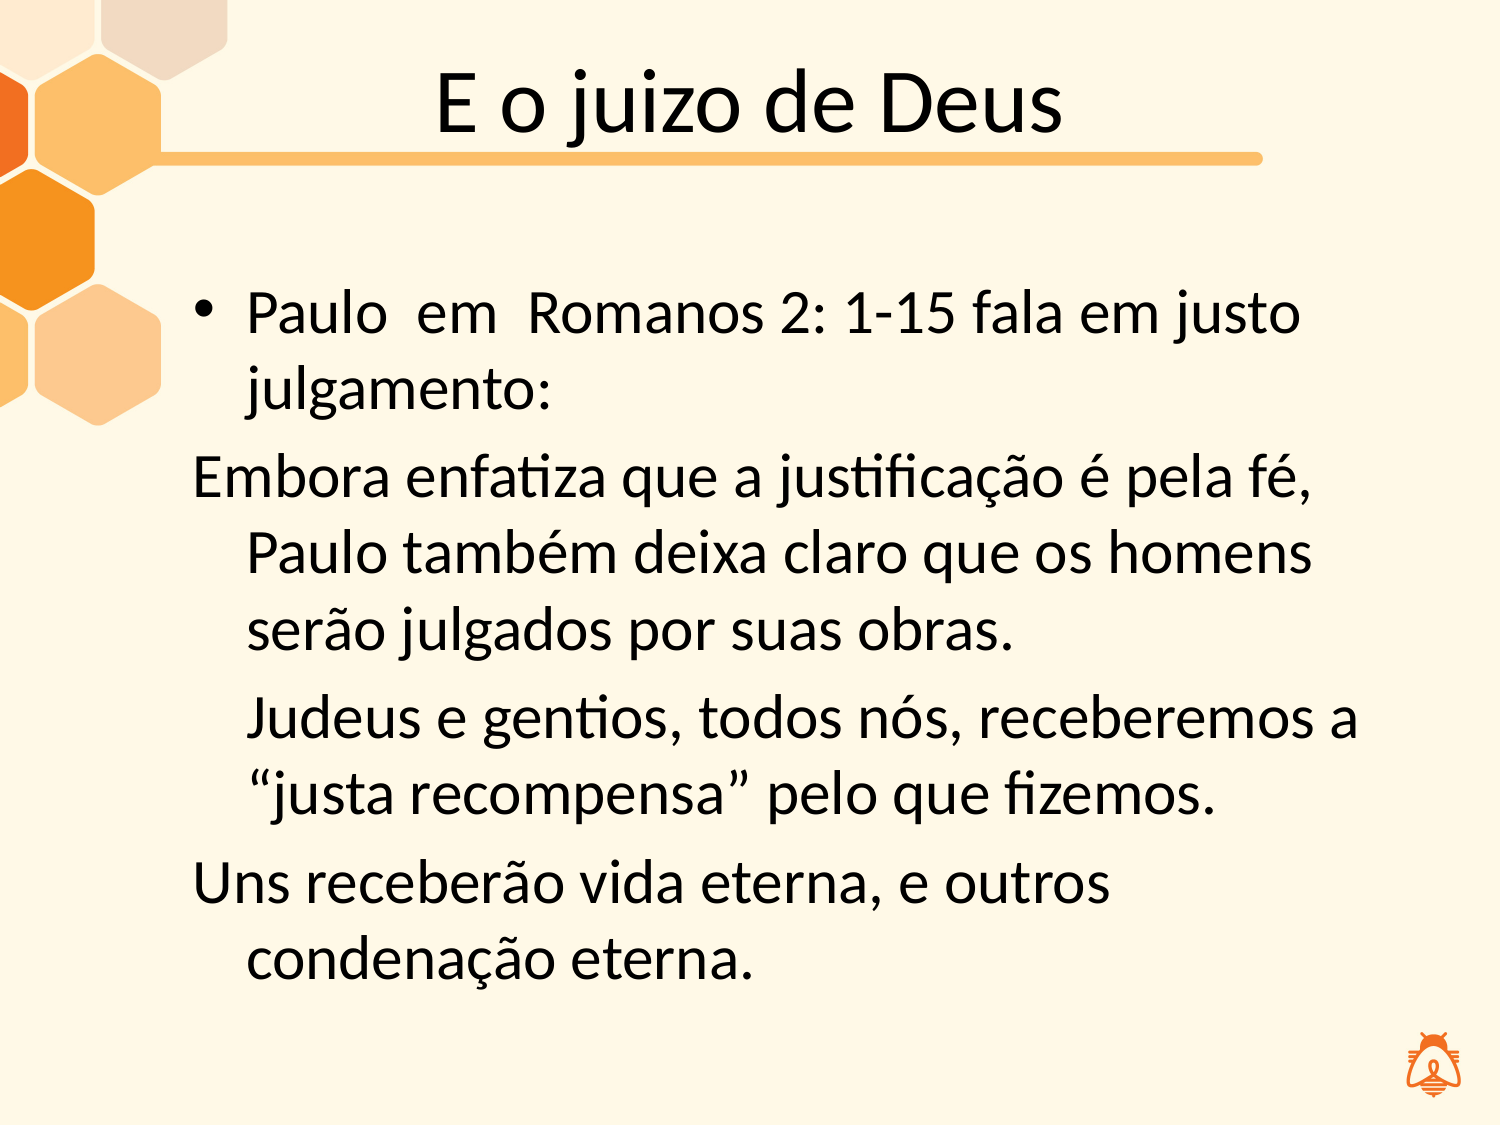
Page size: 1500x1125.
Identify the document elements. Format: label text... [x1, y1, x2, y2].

list Paulo em Romanos 2: 1-15 fala em justo julgamento: Embora enfatiza que a justificação é pela fé, Paulo também deixa claro que os homens serão julgados por suas obras. Judeus e gentios, todos nós, receberemos a “justa recompensa” pelo que fizemos. Uns receberão vida eterna, e outros condenação eterna. [177, 262, 1425, 1005]
title E o juizo de Deus [75, 17, 1425, 175]
picture [0, 0, 1500, 1125]
